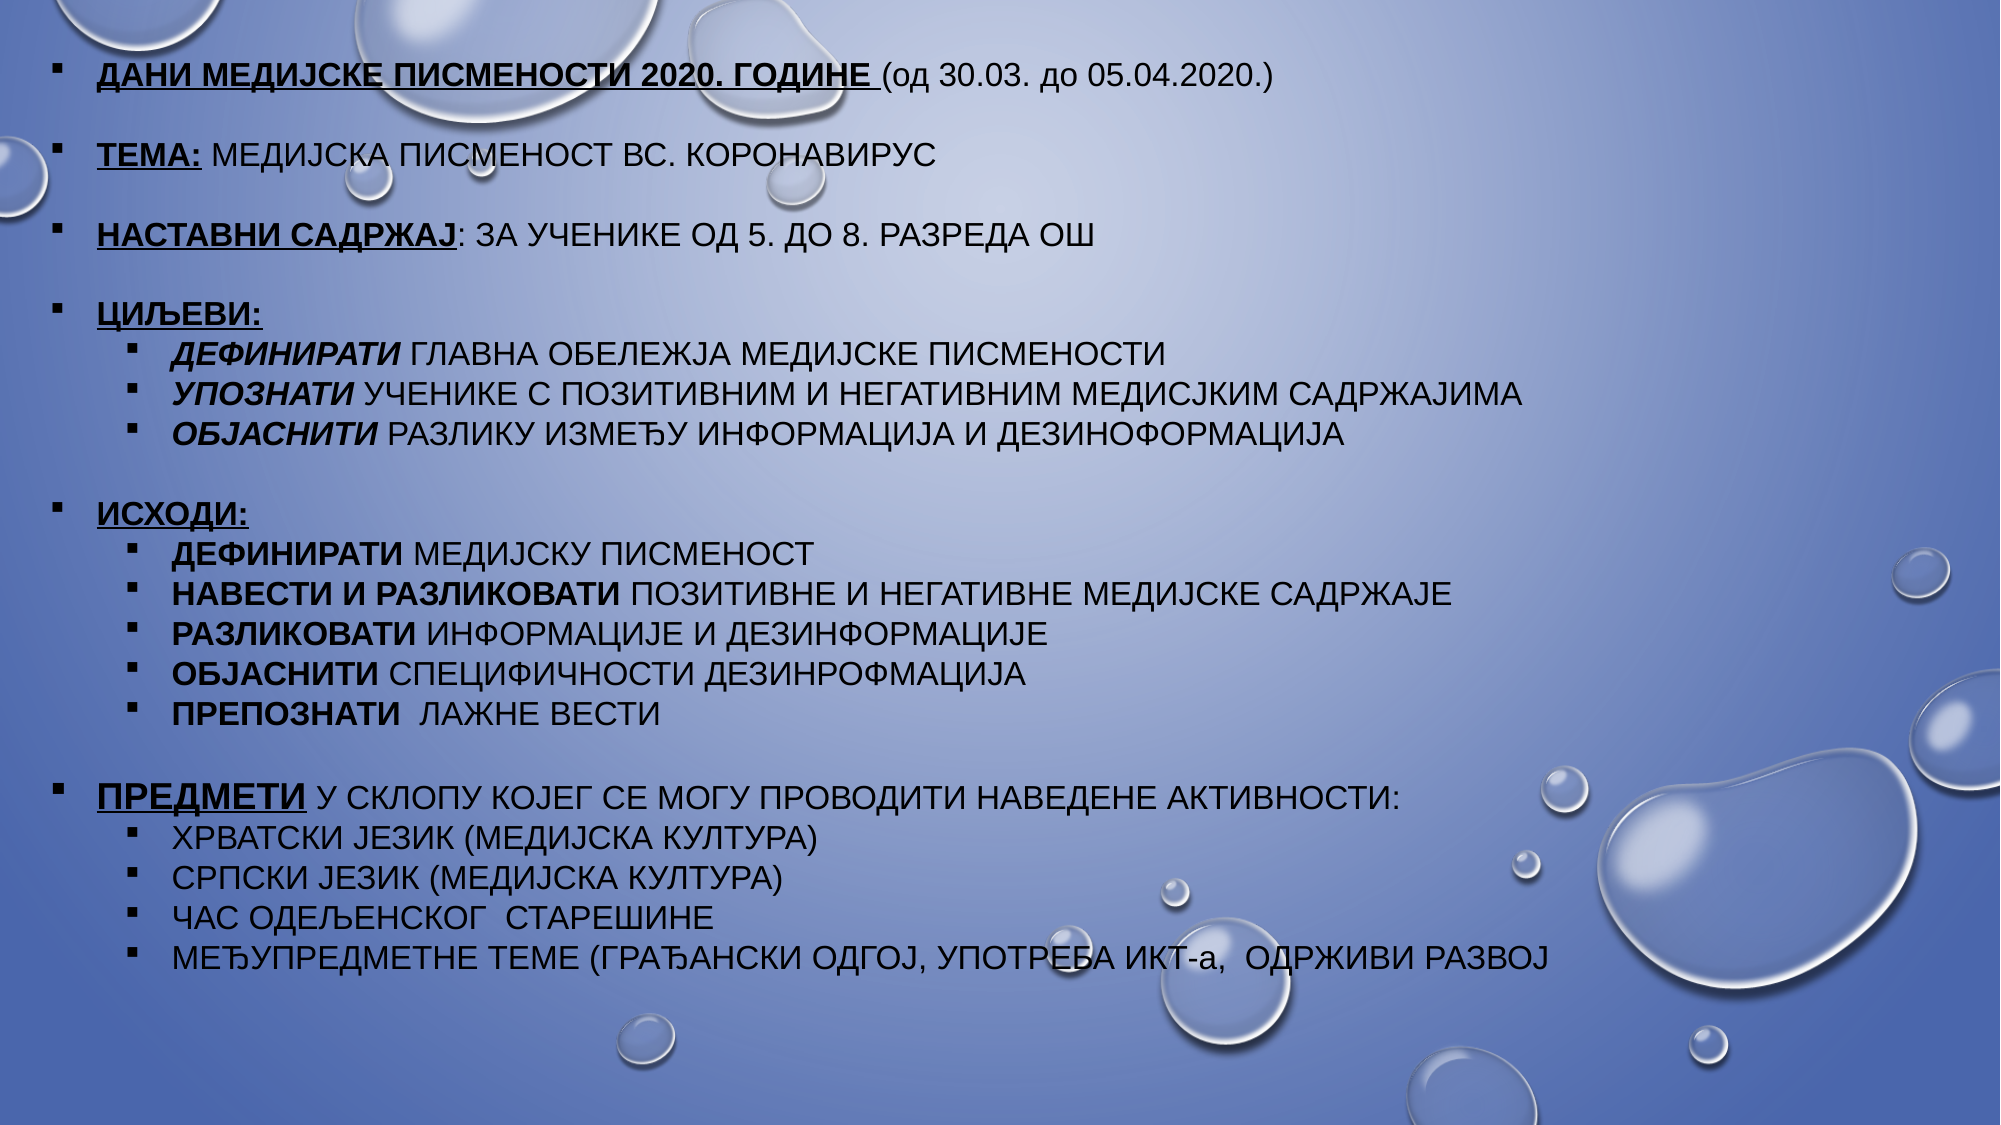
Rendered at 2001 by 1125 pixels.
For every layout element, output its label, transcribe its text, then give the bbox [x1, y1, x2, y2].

text_box ДАНИ МЕДИЈСКЕ ПИСМЕНОСТИ 2020. ГОДИНЕ (од 30.03. до 05.04.2020.) ТЕМА: МЕДИЈСКА ПИСМЕНОСТ ВС. КОРОНАВИРУС НАСТАВНИ САДРЖАЈ: ЗА УЧЕНИКЕ ОД 5. ДО 8. РАЗРЕДА ОШ ЦИЉЕВИ: ДЕФИНИРАТИ ГЛАВНА ОБЕЛЕЖЈА МЕДИЈСКЕ ПИСМЕНОСТИ УПОЗНАТИ УЧЕНИКЕ С ПОЗИТИВНИМ И НЕГАТИВНИМ МЕДИСЈКИМ САДРЖАЈИМА ОБЈАСНИТИ РАЗЛИКУ ИЗМЕЂУ ИНФОРМАЦИЈА И ДЕЗИНОФОРМАЦИЈА ИСХОДИ: ДЕФИНИРАТИ МЕДИЈСКУ ПИСМЕНОСТ НАВЕСТИ И РАЗЛИКОВАТИ ПОЗИТИВНЕ И НЕГАТИВНЕ МЕДИЈСКЕ САДРЖАЈЕ РАЗЛИКОВАТИ ИНФОРМАЦИЈЕ И ДЕЗИНФОРМАЦИЈЕ ОБЈАСНИТИ СПЕЦИФИЧНОСТИ ДЕЗИНРОФМАЦИЈА ПРЕПОЗНАТИ ЛАЖНЕ ВЕСТИ ПРЕДМЕТИ У СКЛOПУ КОЈЕГ СЕ МОГУ ПРОВОДИТИ НАВЕДЕНЕ АКТИВНОСТИ: ХРВАТСКИ ЈЕЗИК (МЕДИЈСКА КУЛТУРА) СРПСКИ ЈЕЗИК (МЕДИЈСКА КУЛТУРА) ЧАС ОДЕЉЕНСКОГ СТАРЕШИНЕ МЕЂУПРЕДМЕТНЕ ТЕМЕ (ГРАЂАНСКИ ОДГОЈ, УПОТРЕБА ИКТ-а, ОДРЖИВИ РАЗВОЈ [34, 45, 1657, 1125]
picture [0, 0, 2000, 1125]
